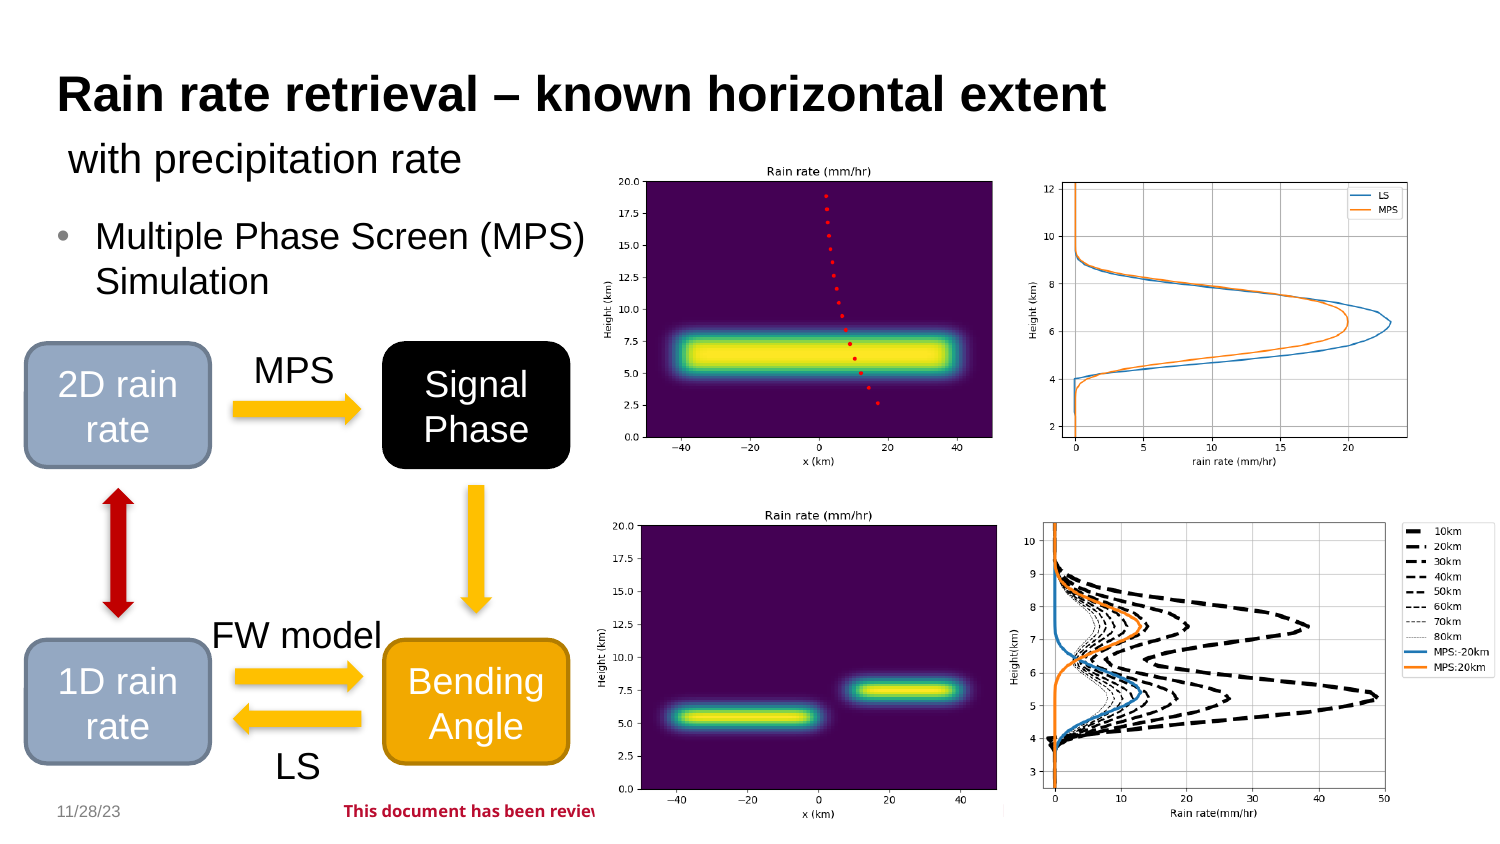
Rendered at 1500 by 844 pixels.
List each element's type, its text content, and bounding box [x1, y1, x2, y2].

text_box [232, 701, 363, 736]
text_box FW model [196, 603, 402, 664]
footer This document has been reviewed and determined not to contain export controlled technical data [275, 787, 592, 833]
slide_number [41, 787, 275, 833]
text_box 1D rain rate [23, 637, 213, 766]
text_box [101, 487, 136, 619]
text_box Signal Phase [382, 341, 571, 470]
text_box [459, 484, 494, 615]
text_box [232, 398, 362, 426]
text_box LS [260, 734, 342, 795]
text_box MPS [238, 338, 364, 398]
text_box Bending Angle [382, 637, 571, 766]
text_box [234, 664, 365, 694]
picture [594, 507, 1500, 826]
title Rain rate retrieval – known horizontal extent [41, 53, 1439, 125]
picture [601, 161, 999, 473]
picture [1024, 172, 1414, 473]
text_box 2D rain rate [23, 341, 213, 470]
list Multiple Phase Screen (MPS) Simulation [41, 205, 602, 652]
